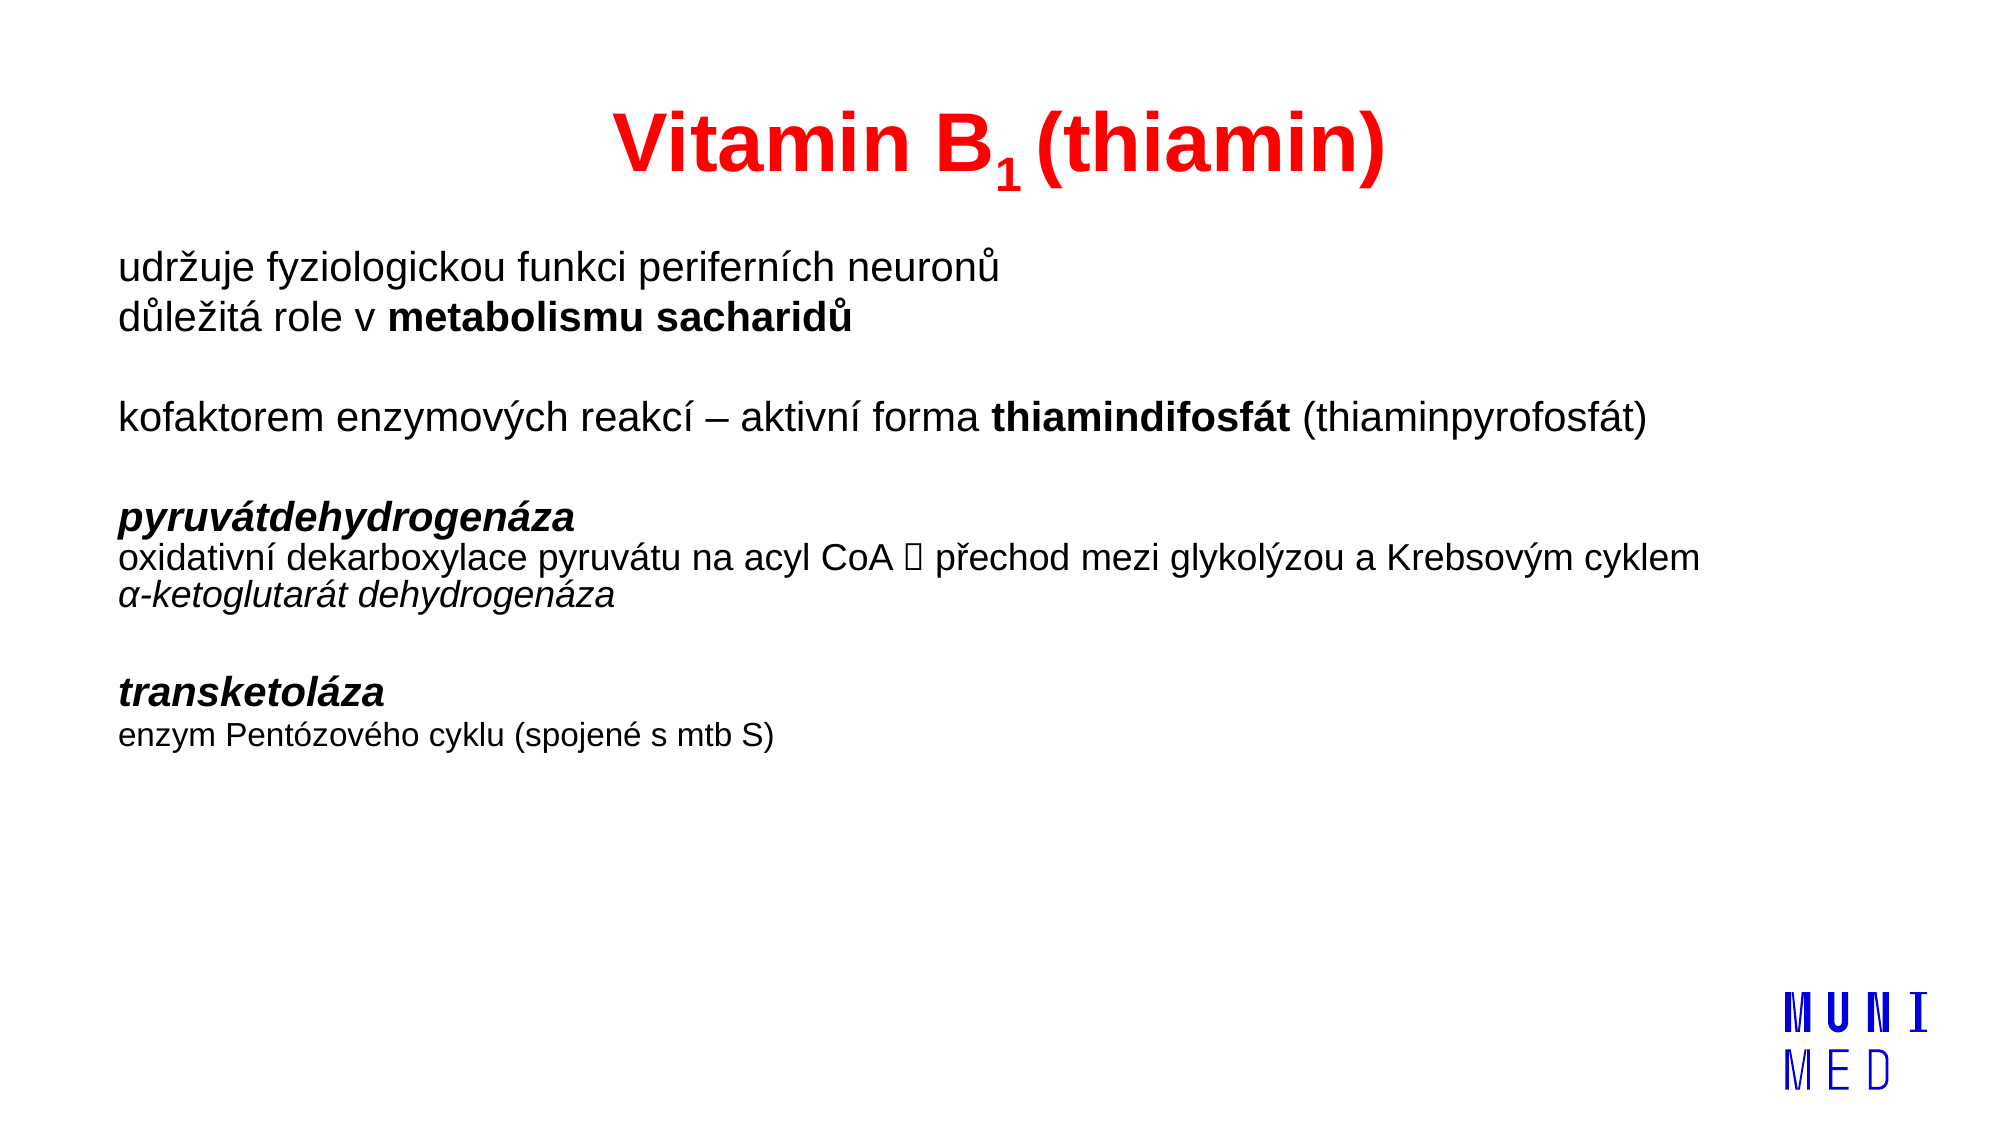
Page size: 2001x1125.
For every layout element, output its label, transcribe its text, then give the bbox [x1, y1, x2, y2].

list udržuje fyziologickou funkci periferních neuronů důležitá role v metabolismu sacharidů kofaktorem enzymových reakcí – aktivní forma thiamindifosfát (thiaminpyrofosfát) pyruvátdehydrogenáza oxidativní dekarboxylace pyruvátu na acyl CoA  přechod mezi glykolýzou a Krebsovým cyklem α-ketoglutarát dehydrogenáza transketoláza enzym Pentózového cyklu (spojené s mtb S) [118, 239, 1860, 1098]
title Vitamin B1 (thiamin) [118, 118, 1883, 193]
